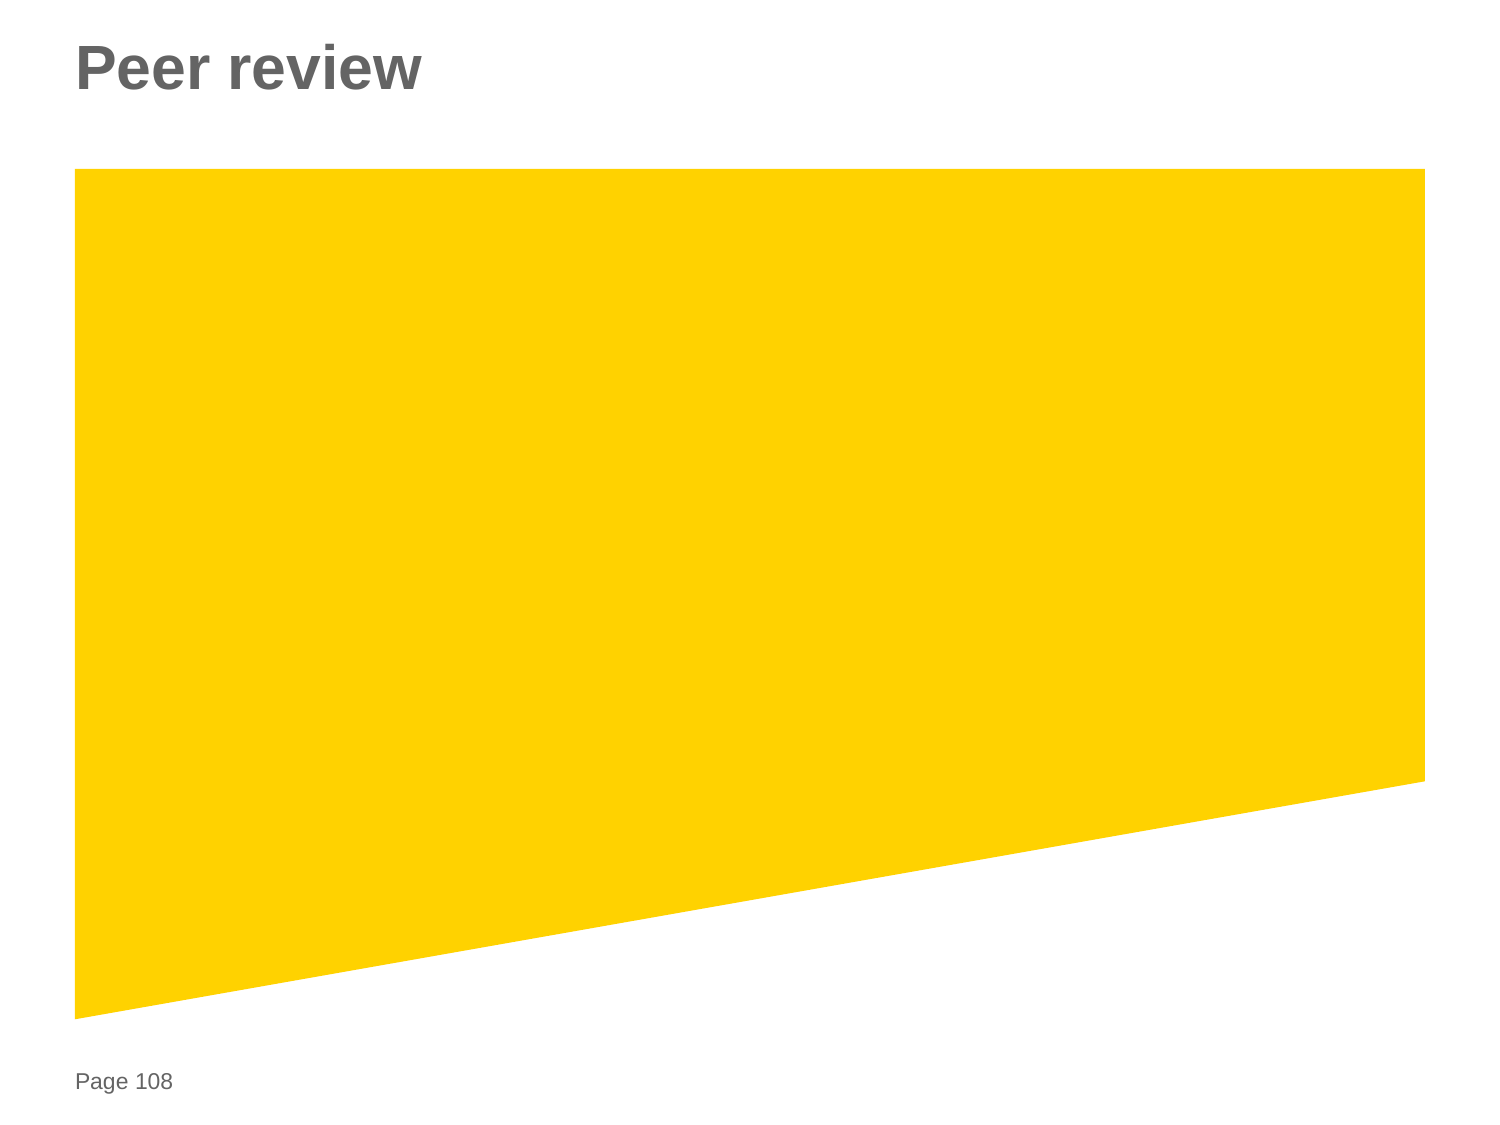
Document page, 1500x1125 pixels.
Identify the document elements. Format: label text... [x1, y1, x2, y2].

title Peer review [74, 32, 1426, 166]
